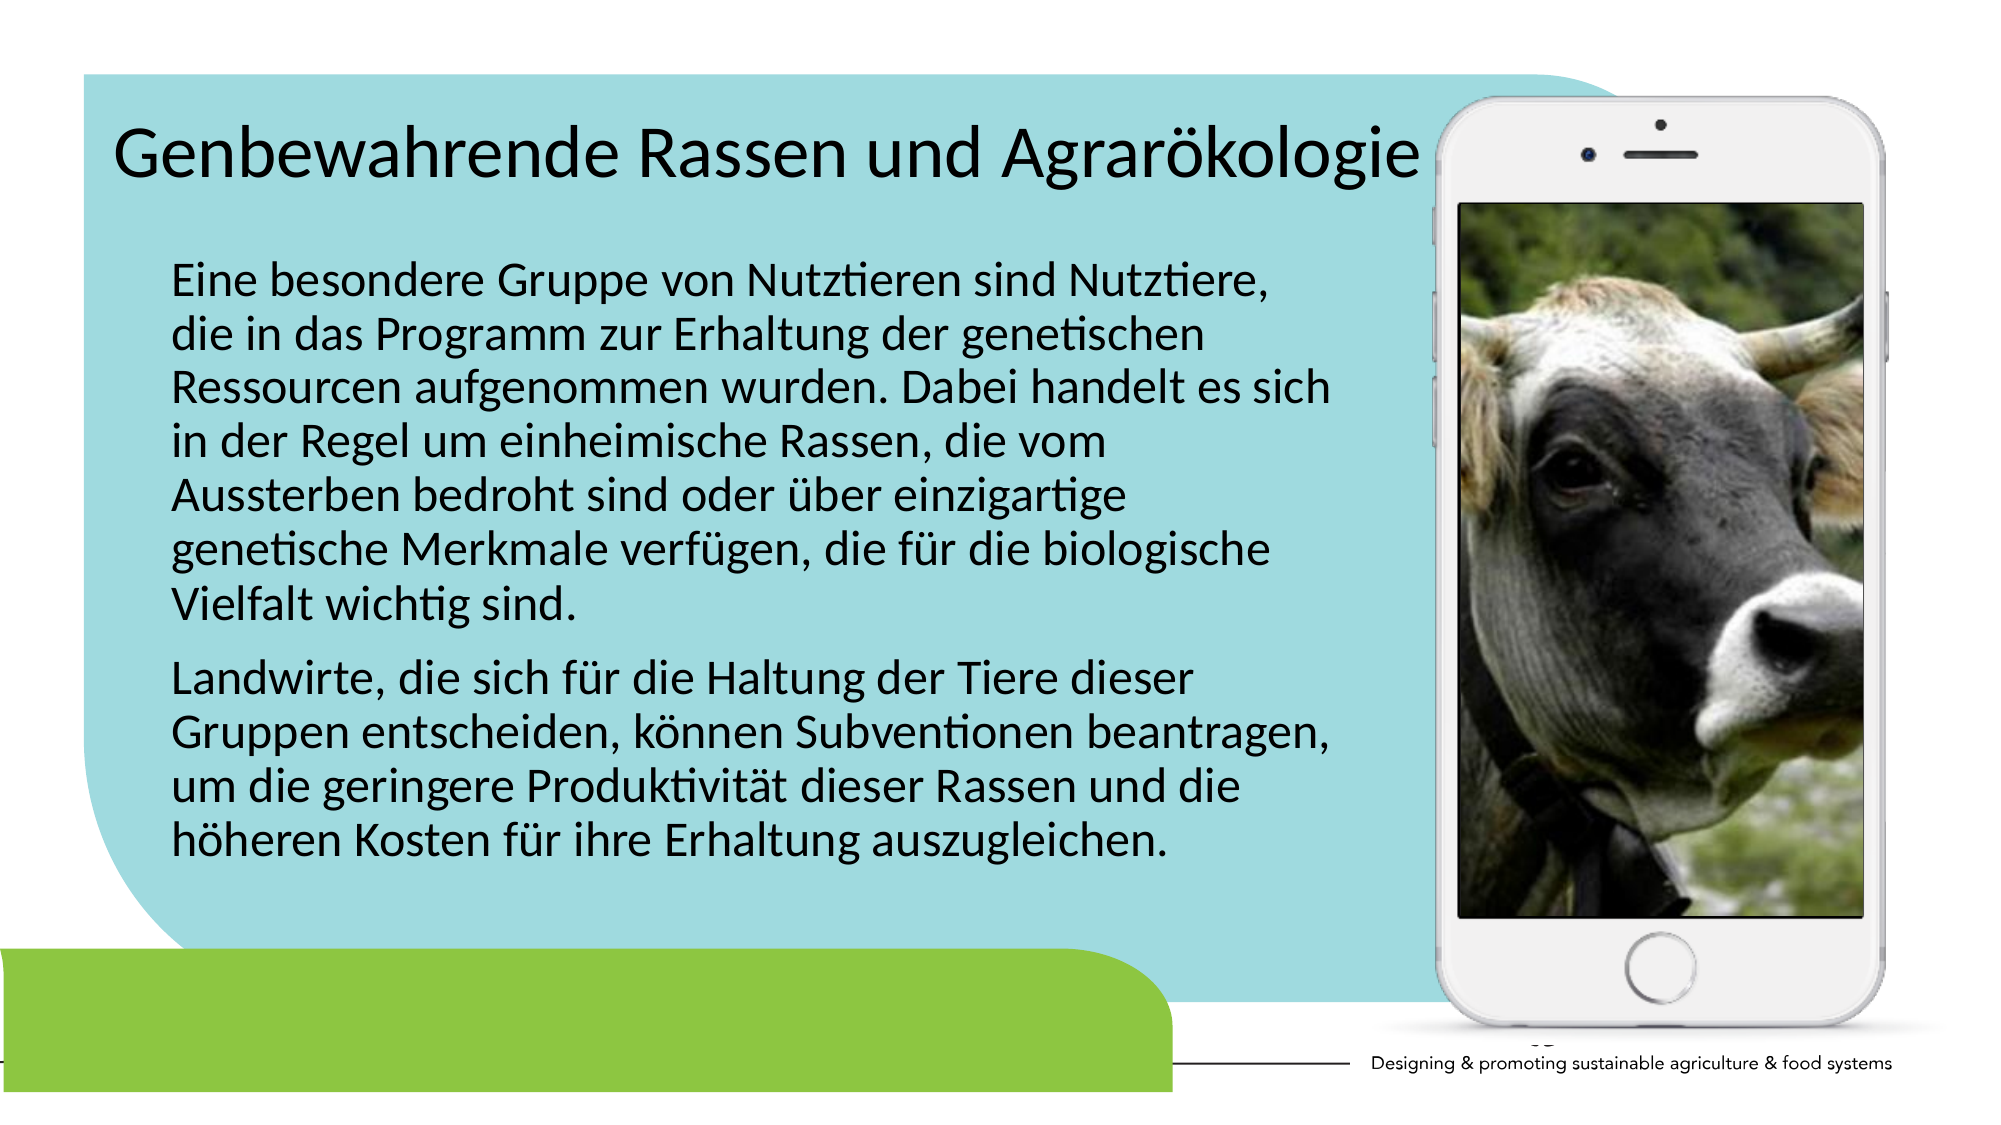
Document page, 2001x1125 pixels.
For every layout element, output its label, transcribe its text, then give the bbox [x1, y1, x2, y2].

list Eine besondere Gruppe von Nutztieren sind Nutztiere, die in das Programm zur Erhaltung der genetischen Ressourcen aufgenommen wurden. Dabei handelt es sich in der Regel um einheimische Rassen, die vom Aussterben bedroht sind oder über einzigartige genetische Merkmale verfügen, die für die biologische Vielfalt wichtig sind. Landwirte, die sich für die Haltung der Tiere dieser Gruppen entscheiden, können Subventionen beantragen, um die geringere Produktivität dieser Rassen und die höheren Kosten für ihre Erhaltung auszugleichen. [119, 269, 1350, 786]
picture [1328, 37, 2000, 1088]
list Genbewahrende Rassen und Agrarökologie [98, 105, 1589, 269]
